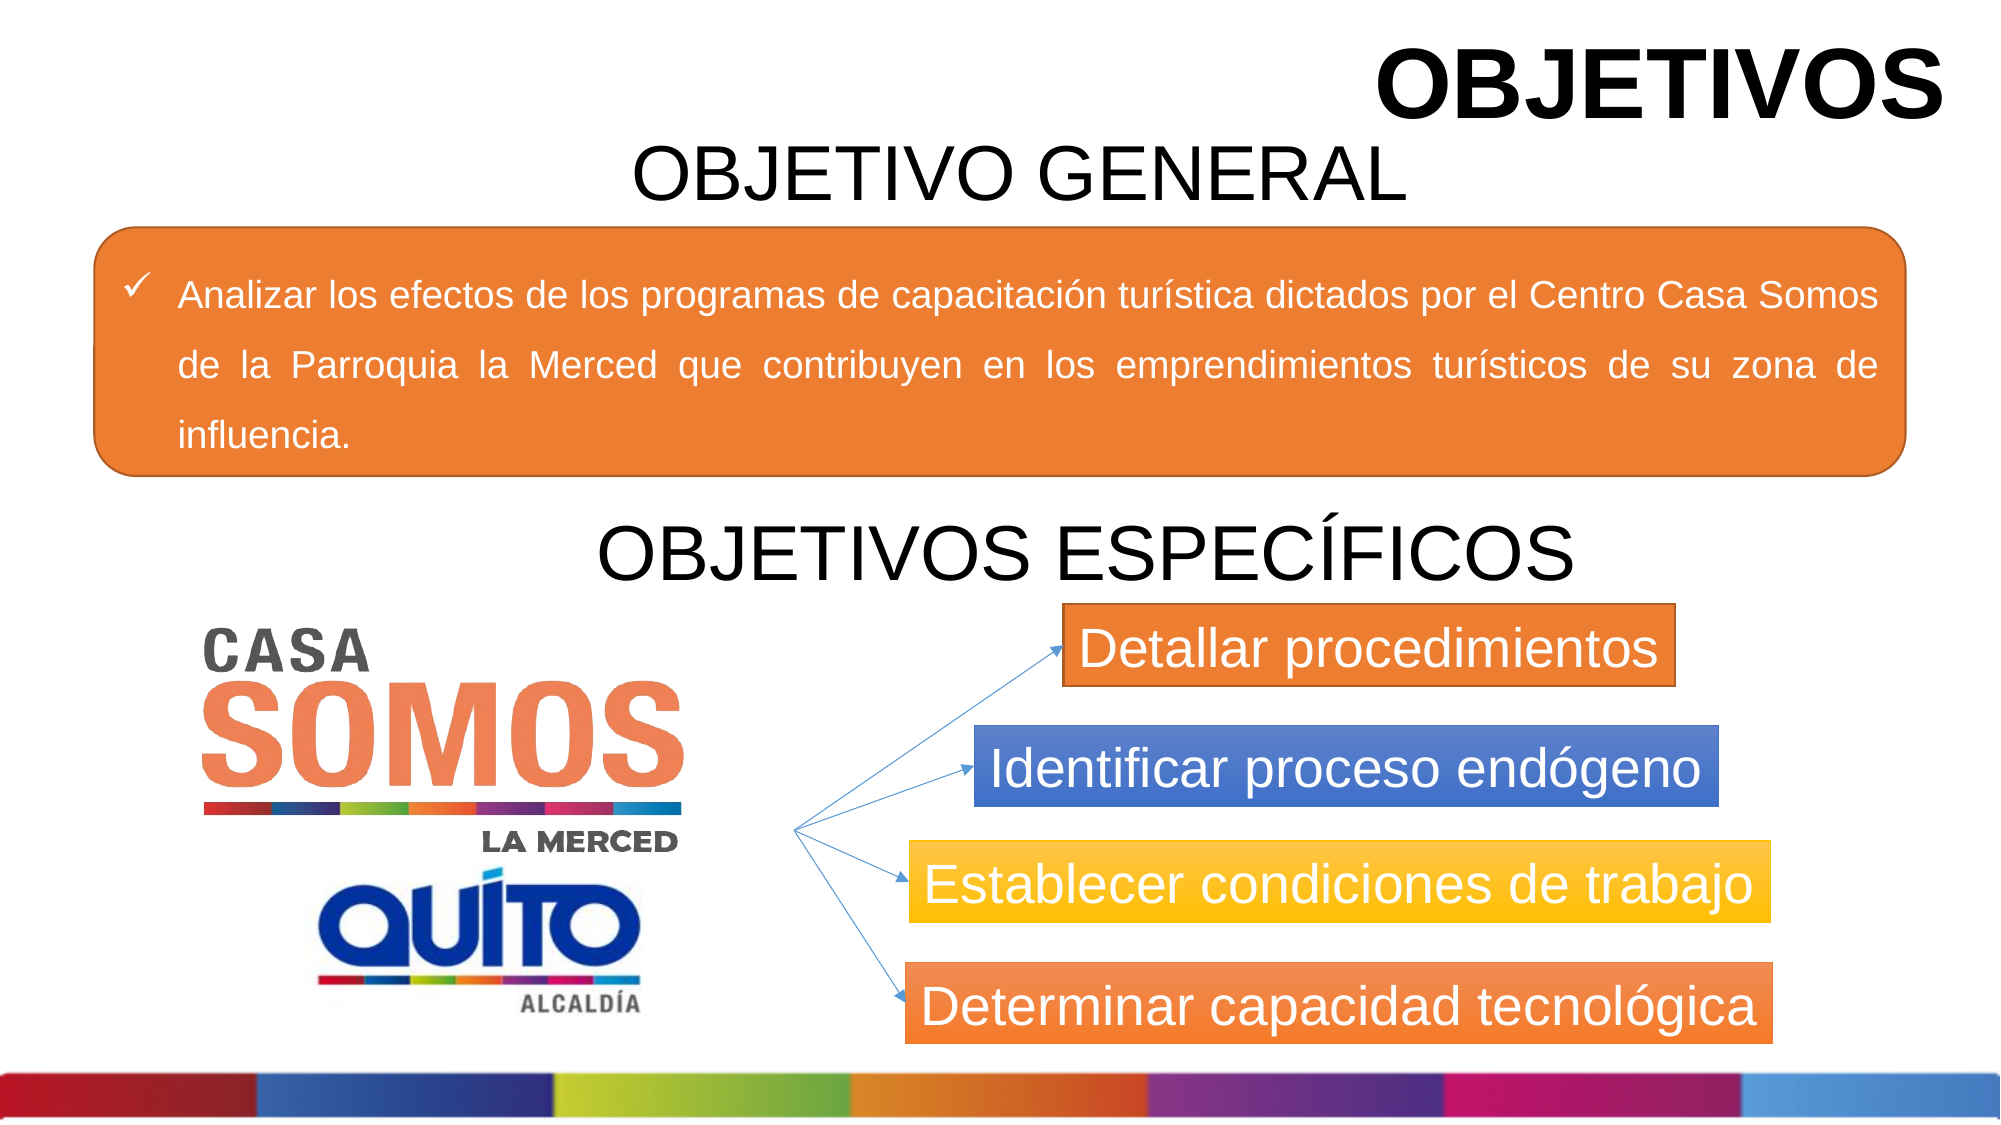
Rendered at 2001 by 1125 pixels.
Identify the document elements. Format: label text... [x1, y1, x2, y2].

text_box OBJETIVO GENERAL [616, 115, 1443, 224]
text_box OBJETIVOS [1359, 11, 1962, 146]
picture [0, 1056, 2000, 1125]
text_box Analizar los efectos de los programas de capacitación turística dictados por el Centro Casa Somos de la Parroquia la Merced que contribuyen en los emprendimientos turísticos de su zona de influencia. [93, 226, 1907, 478]
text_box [794, 604, 1780, 1045]
picture [197, 625, 688, 1018]
text_box OBJETIVOS ESPECÍFICOS [582, 495, 1592, 604]
